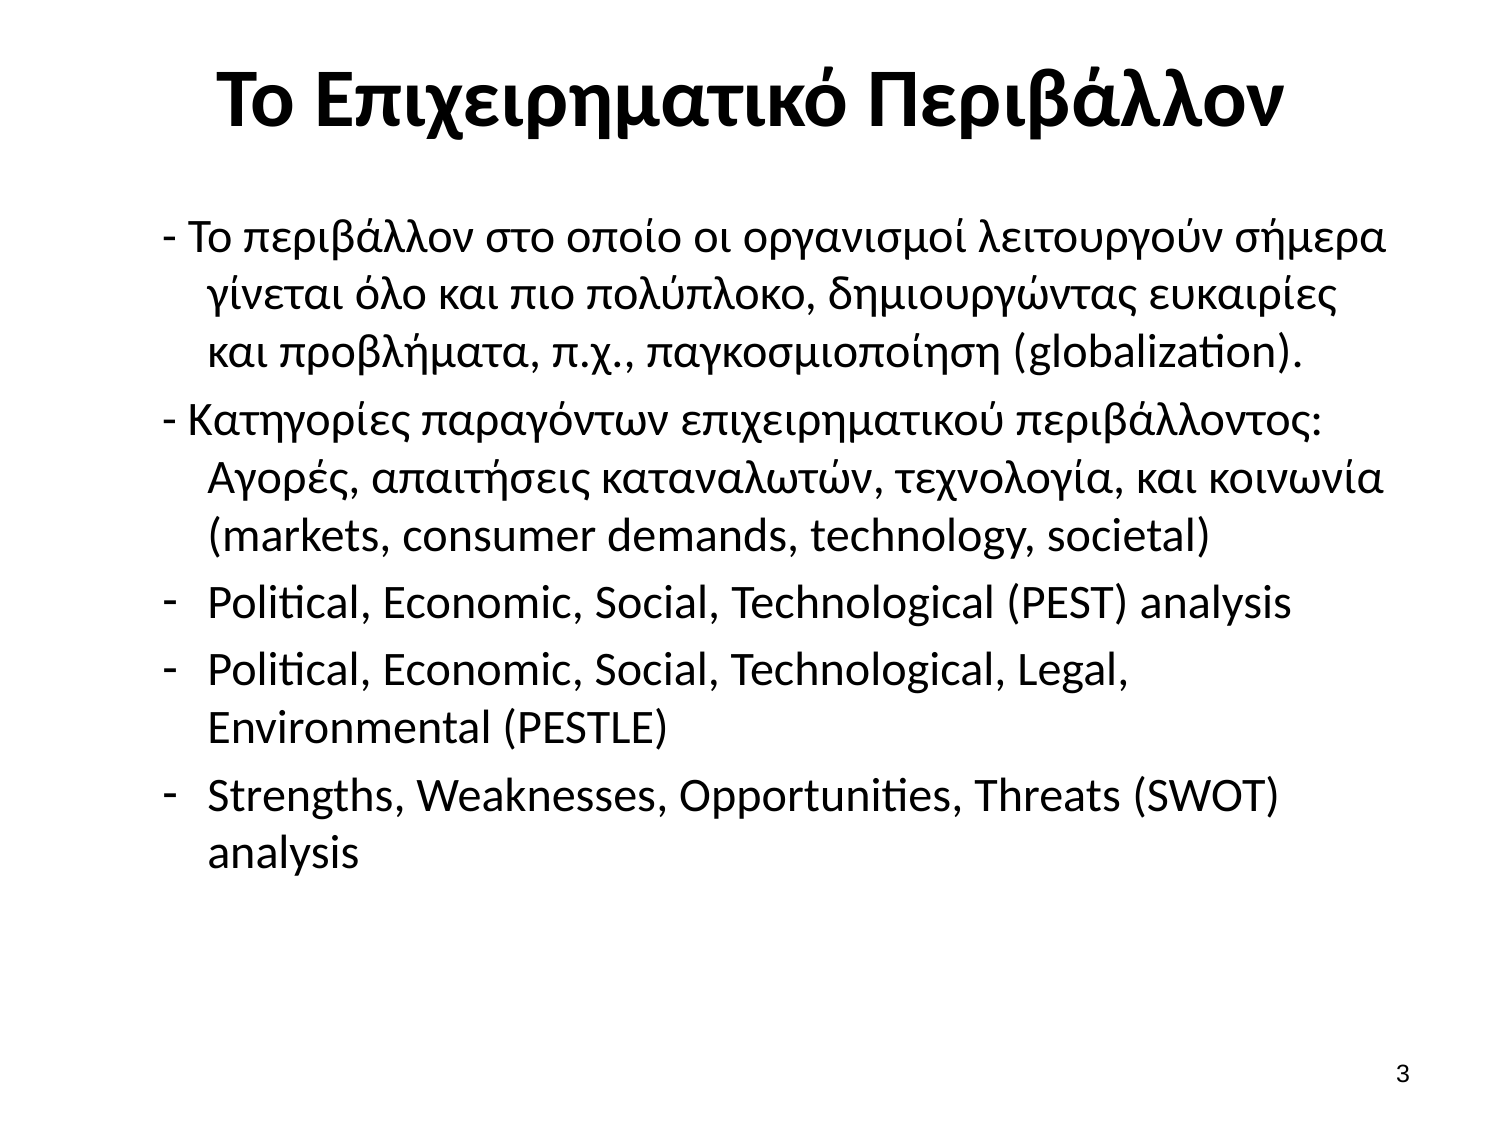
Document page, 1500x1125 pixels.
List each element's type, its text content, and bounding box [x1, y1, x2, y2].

list - Το περιβάλλον στο οποίο οι οργανισμοί λειτουργούν σήμερα γίνεται όλο και πιο πολύπλοκο, δημιουργώντας ευκαιρίες και προβλήματα, π.χ., παγκοσμιοποίηση (globalization). - Κατηγορίες παραγόντων επιχειρηματικού περιβάλλοντος: Αγορές, απαιτήσεις καταναλωτών, τεχνολογία, και κοινωνία (markets, consumer demands, technology, societal) Political, Economic, Social, Technological (PEST) analysis Political, Economic, Social, Technological, Legal, Environmental (PESTLE) Strengths, Weaknesses, Opportunities, Threats (SWOT) analysis [75, 196, 1425, 1024]
slide_number 3 [1074, 1042, 1425, 1103]
title Το Επιχειρηματικό Περιβάλλον [76, 19, 1427, 169]
